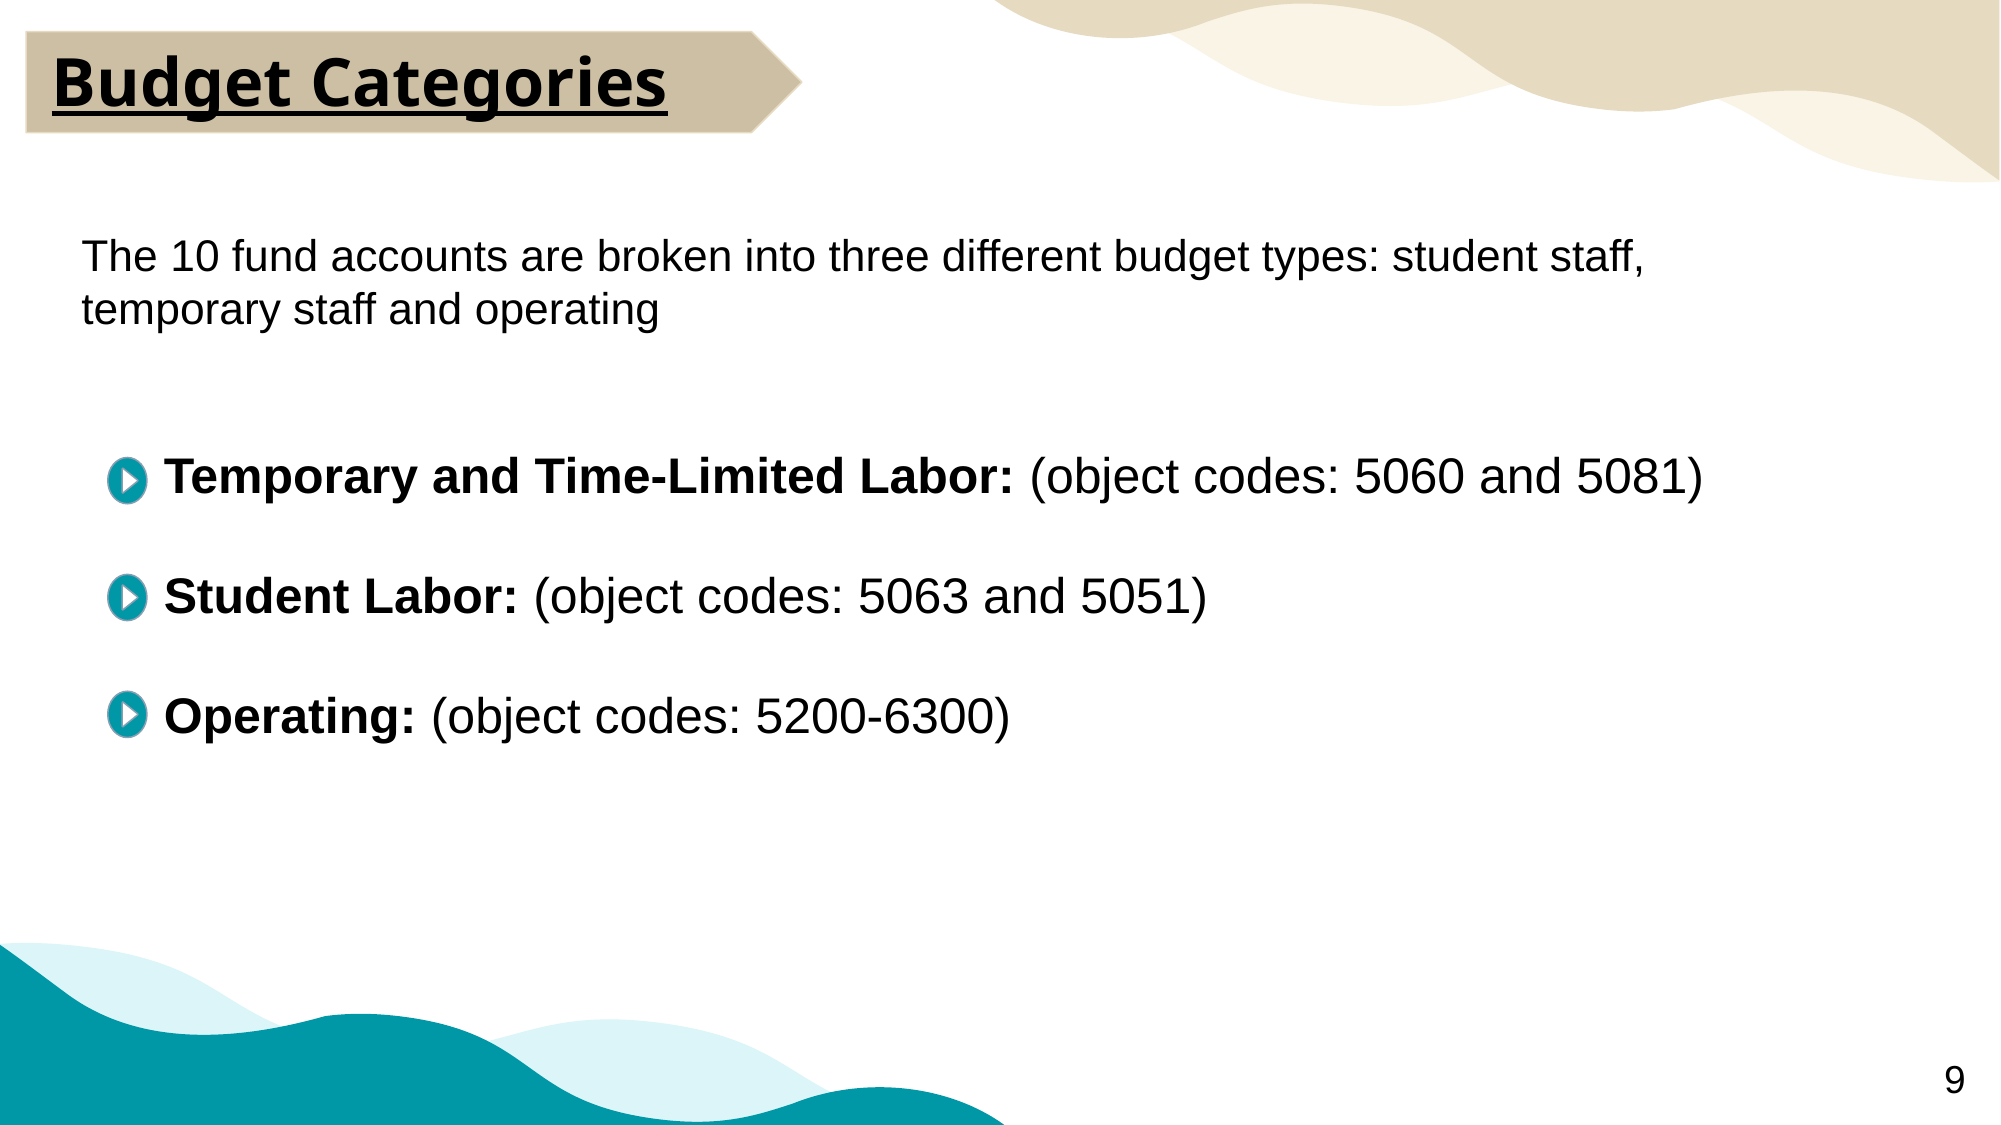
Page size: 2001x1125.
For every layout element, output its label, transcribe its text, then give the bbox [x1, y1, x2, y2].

text_box Temporary and Time-Limited Labor: (object codes: 5060 and 5081) Student Labor: (object codes: 5063 and 5051) Operating: (object codes: 5200-6300) [49, 436, 2000, 751]
text_box [107, 691, 147, 738]
text_box [26, 31, 758, 133]
text_box [107, 457, 147, 504]
text_box [107, 574, 147, 621]
text_box The 10 fund accounts are broken into three different budget types: student staff, temporary staff and operating [66, 219, 1787, 388]
text_box 9 [1884, 1047, 1981, 1109]
text_box Budget Categories [36, 32, 981, 127]
